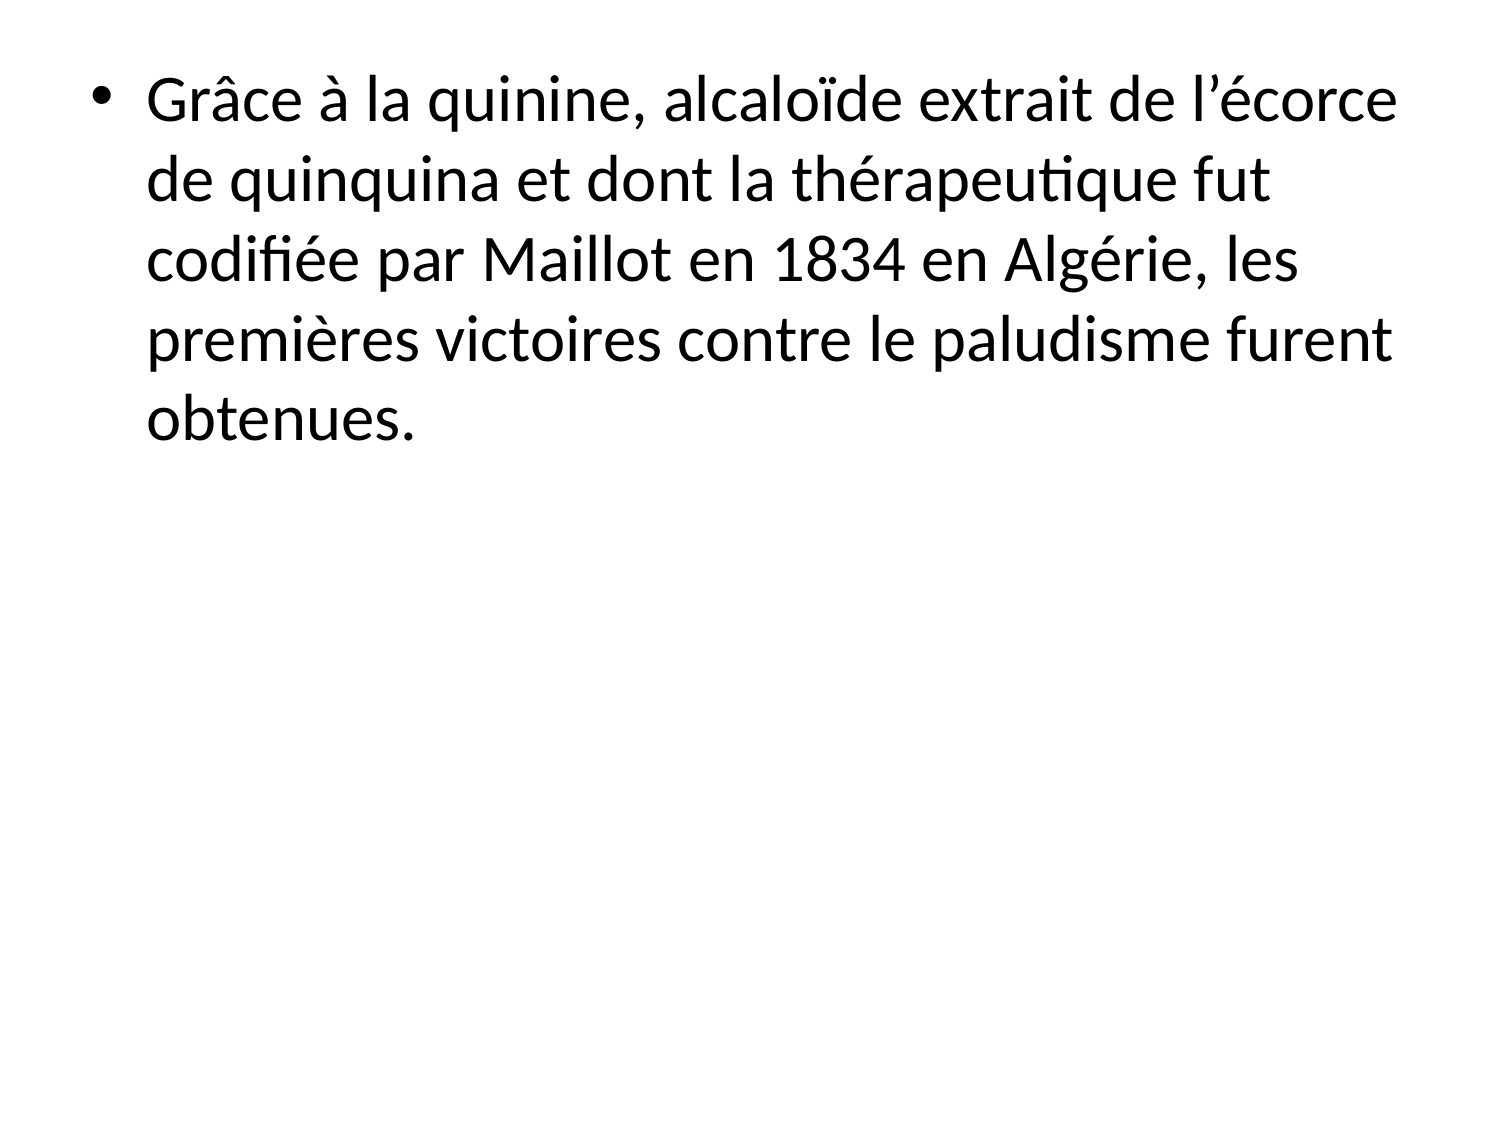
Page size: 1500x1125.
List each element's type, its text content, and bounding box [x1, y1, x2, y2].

list Grâce à la quinine, alcaloïde extrait de l’écorce de quinquina et dont la thérapeutique fut codifiée par Maillot en 1834 en Algérie, les premières victoires contre le paludisme furent obtenues. [75, 46, 1425, 1005]
